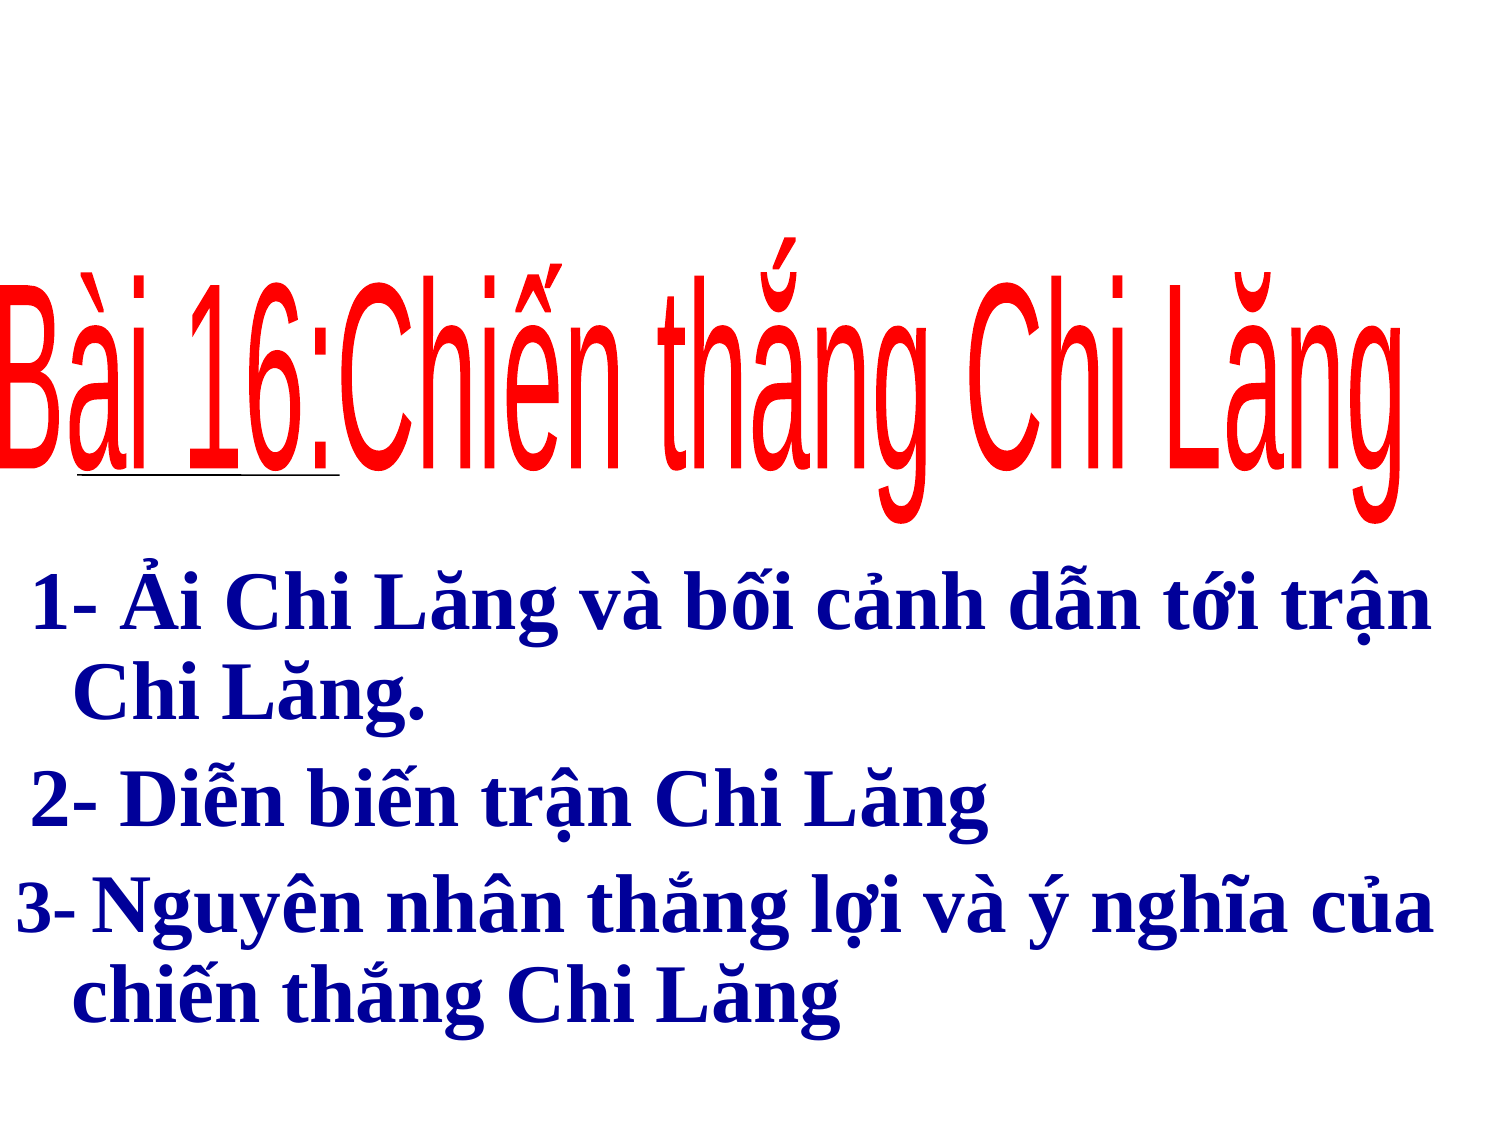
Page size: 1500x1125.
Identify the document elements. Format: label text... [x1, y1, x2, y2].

list 1- Ải Chi Lăng và bối cảnh dẫn tới trận Chi Lăng. 2- Diễn biến trận Chi Lăng 3- Nguyên nhân thắng lợi và ý nghĩa của chiến thắng Chi Lăng [0, 549, 1500, 1101]
